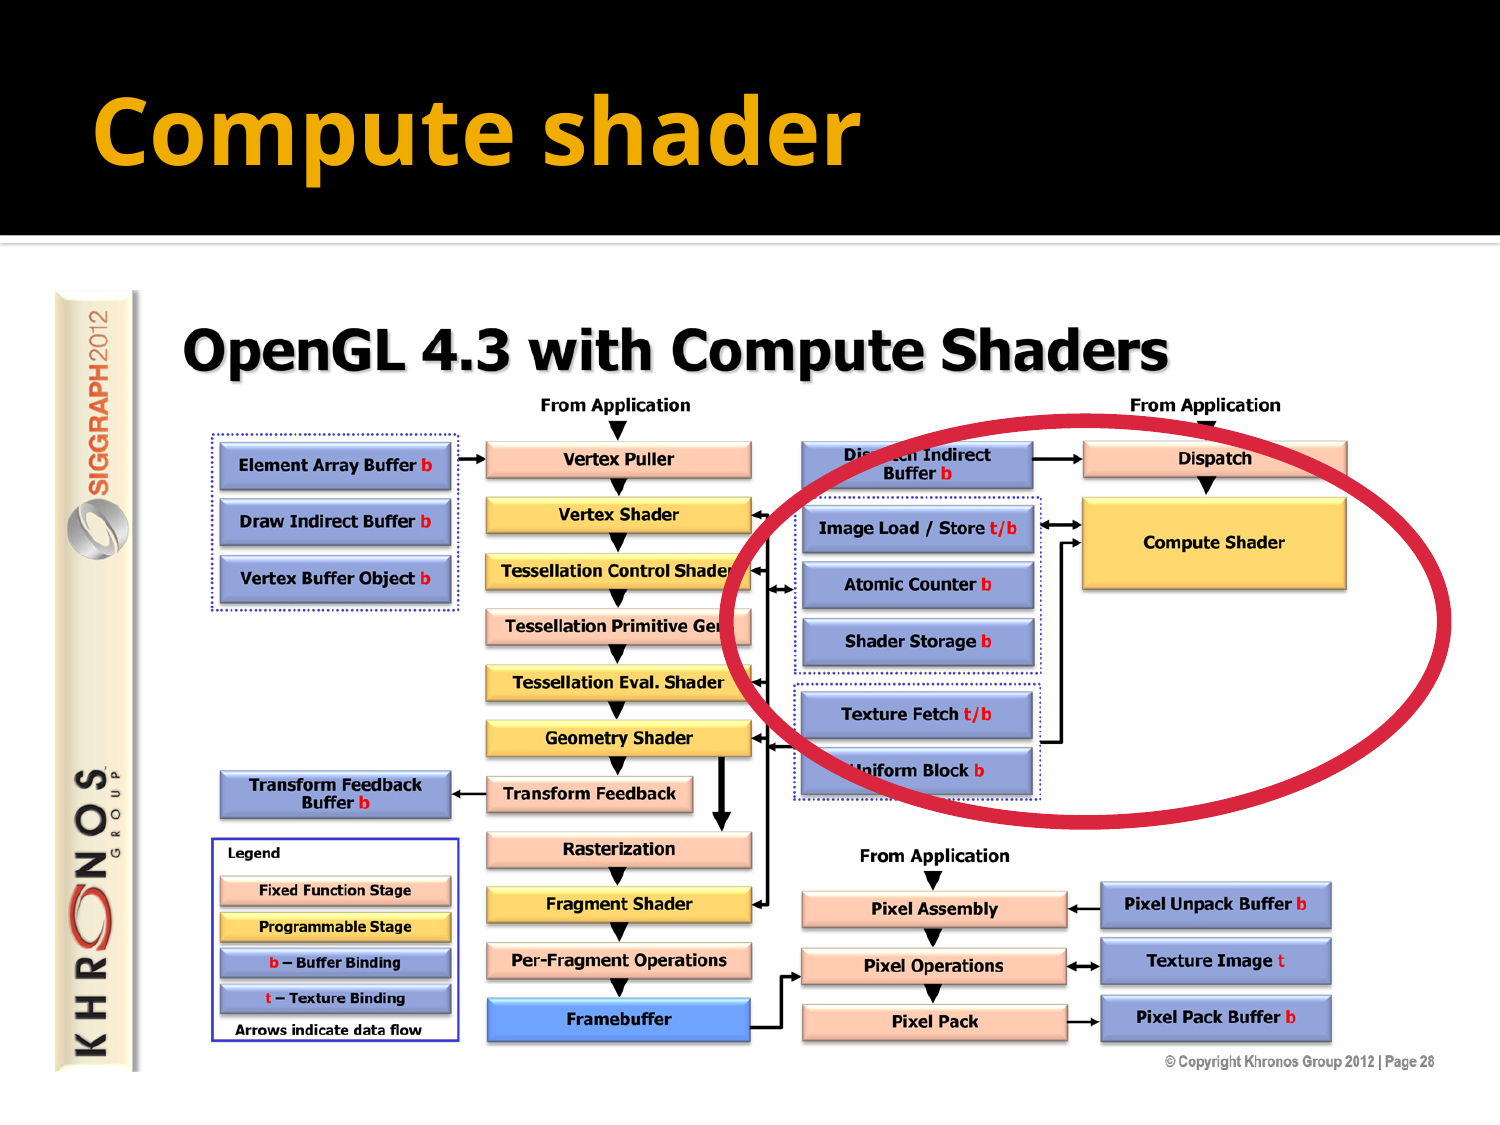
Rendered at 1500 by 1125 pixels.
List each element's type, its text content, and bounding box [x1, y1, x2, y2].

picture [55, 290, 1445, 1073]
title Compute shader [75, 25, 1425, 231]
